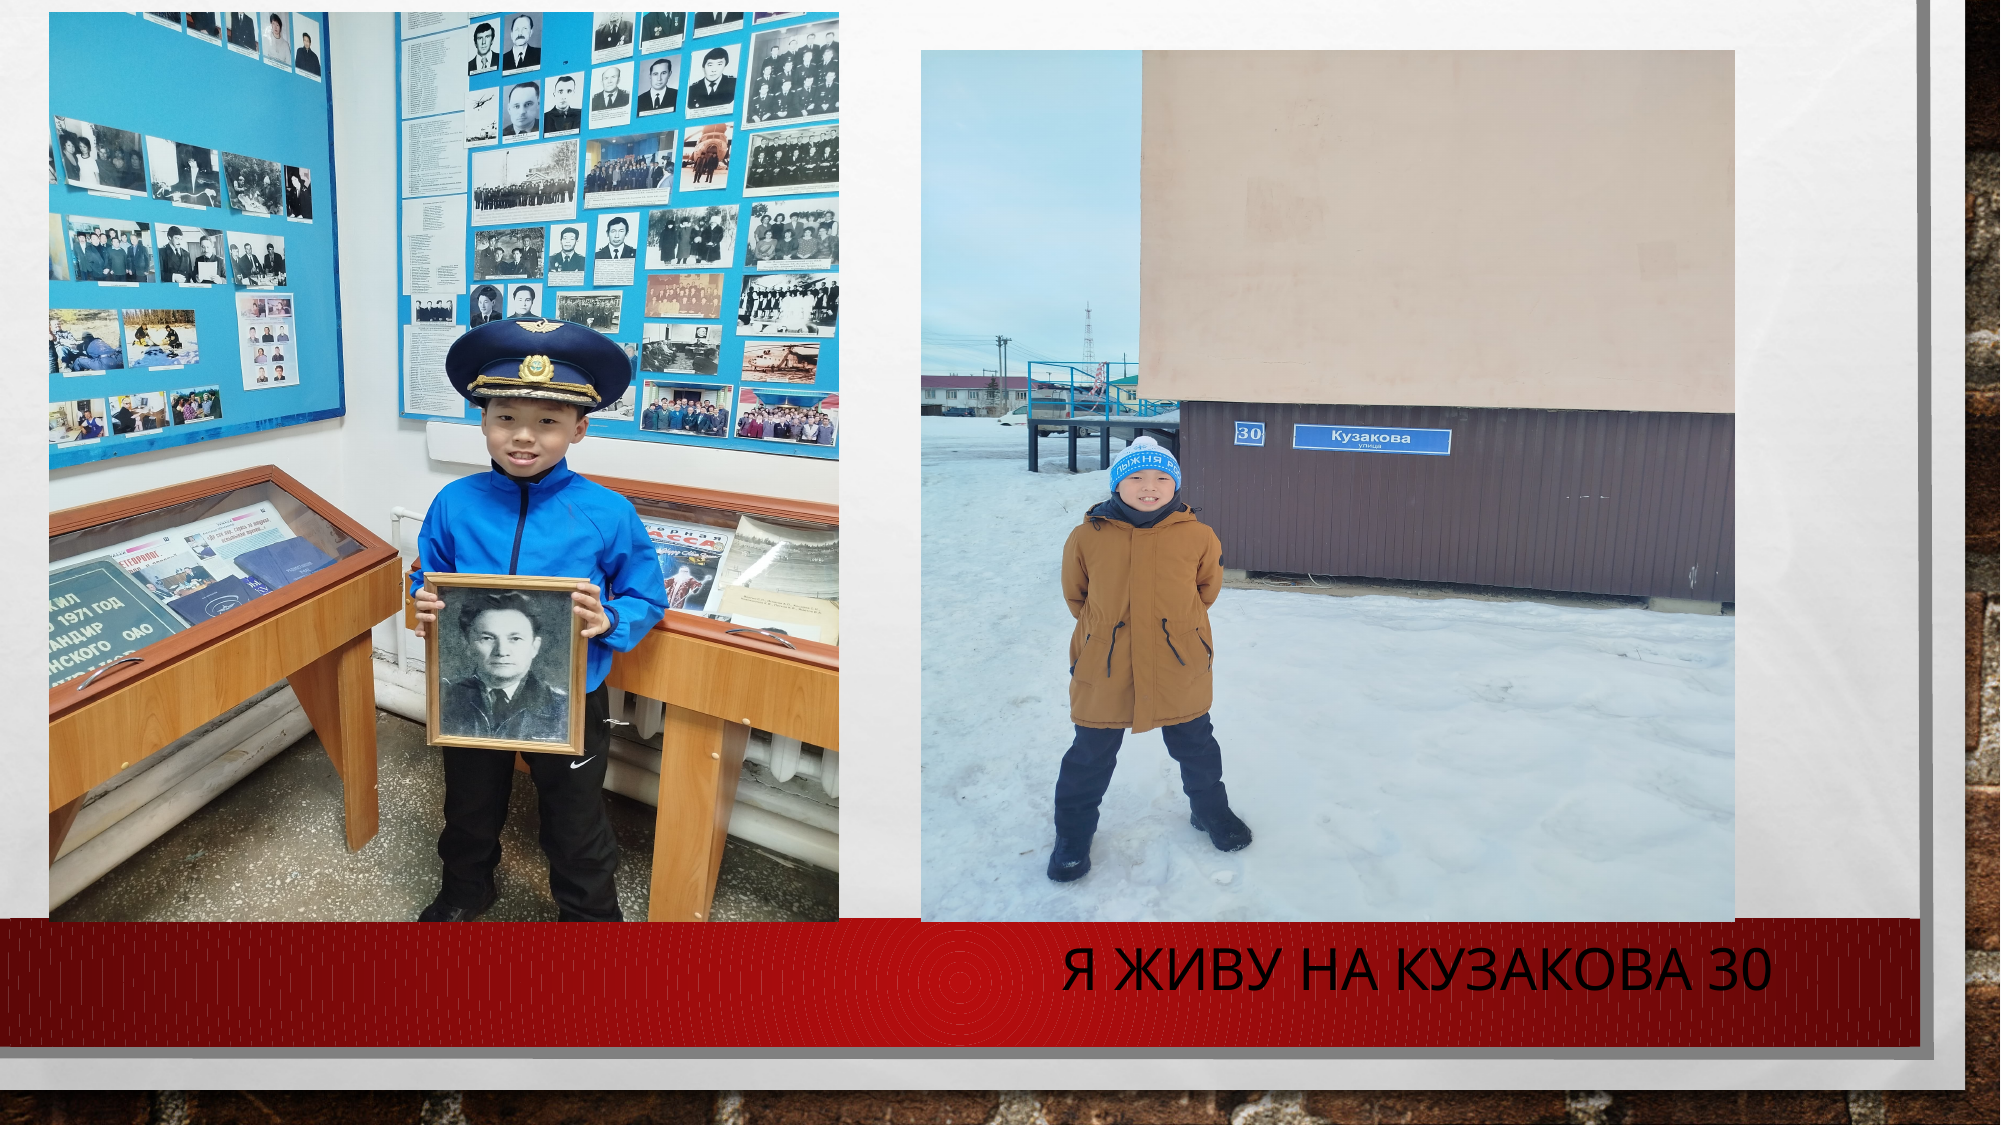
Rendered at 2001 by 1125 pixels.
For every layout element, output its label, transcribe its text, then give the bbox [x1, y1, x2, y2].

picture [0, 0, 2000, 1125]
picture [49, 11, 839, 922]
title Я живу на кузакова 30 [469, 921, 1819, 1021]
picture [920, 50, 1735, 922]
